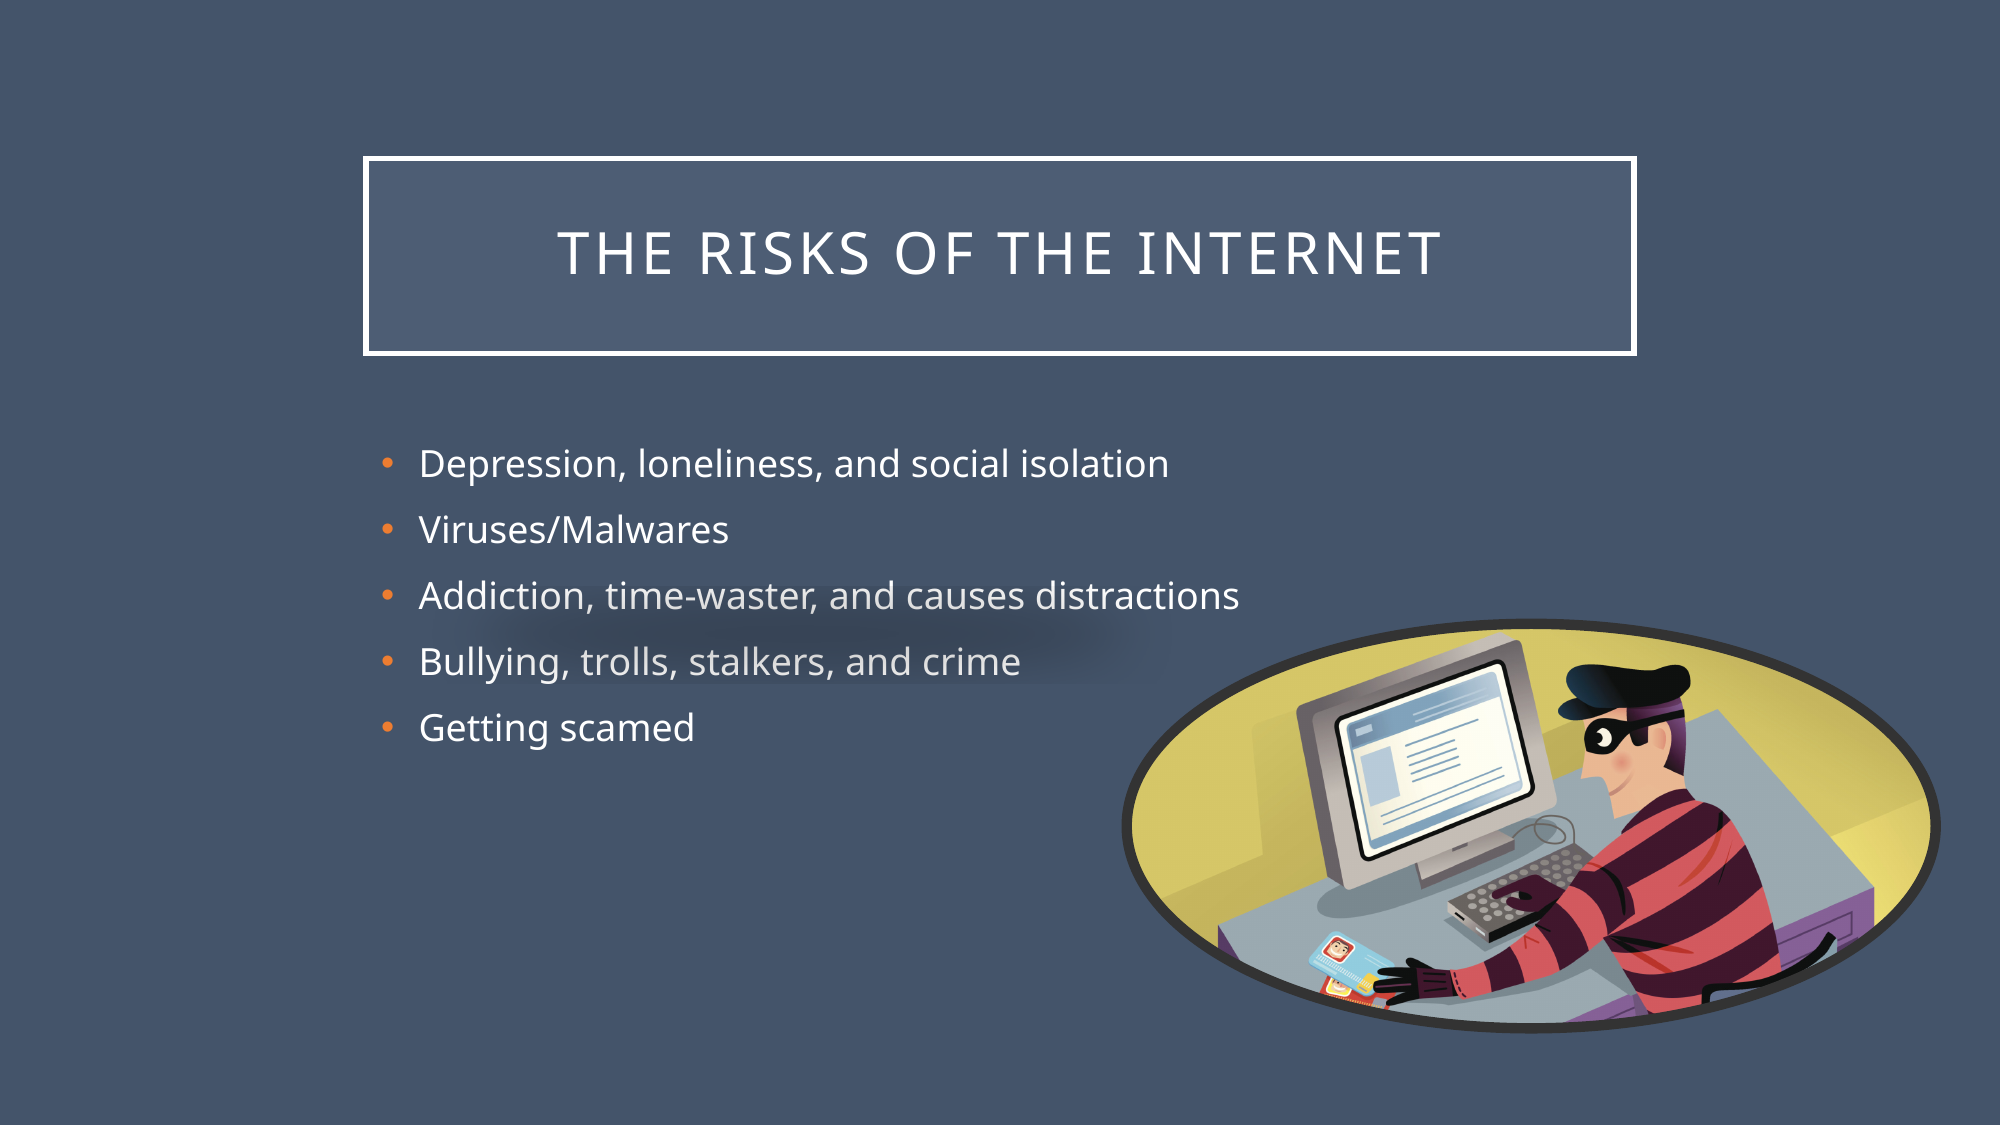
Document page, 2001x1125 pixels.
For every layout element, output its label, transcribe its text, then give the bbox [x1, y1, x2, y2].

title The Risks of the Internet [363, 156, 1637, 356]
list Depression, loneliness, and social isolation Viruses/Malwares Addiction, time-waster, and causes distractions Bullying, trolls, stalkers, and crime Getting scamed [366, 432, 1634, 942]
picture [1126, 623, 1936, 1029]
